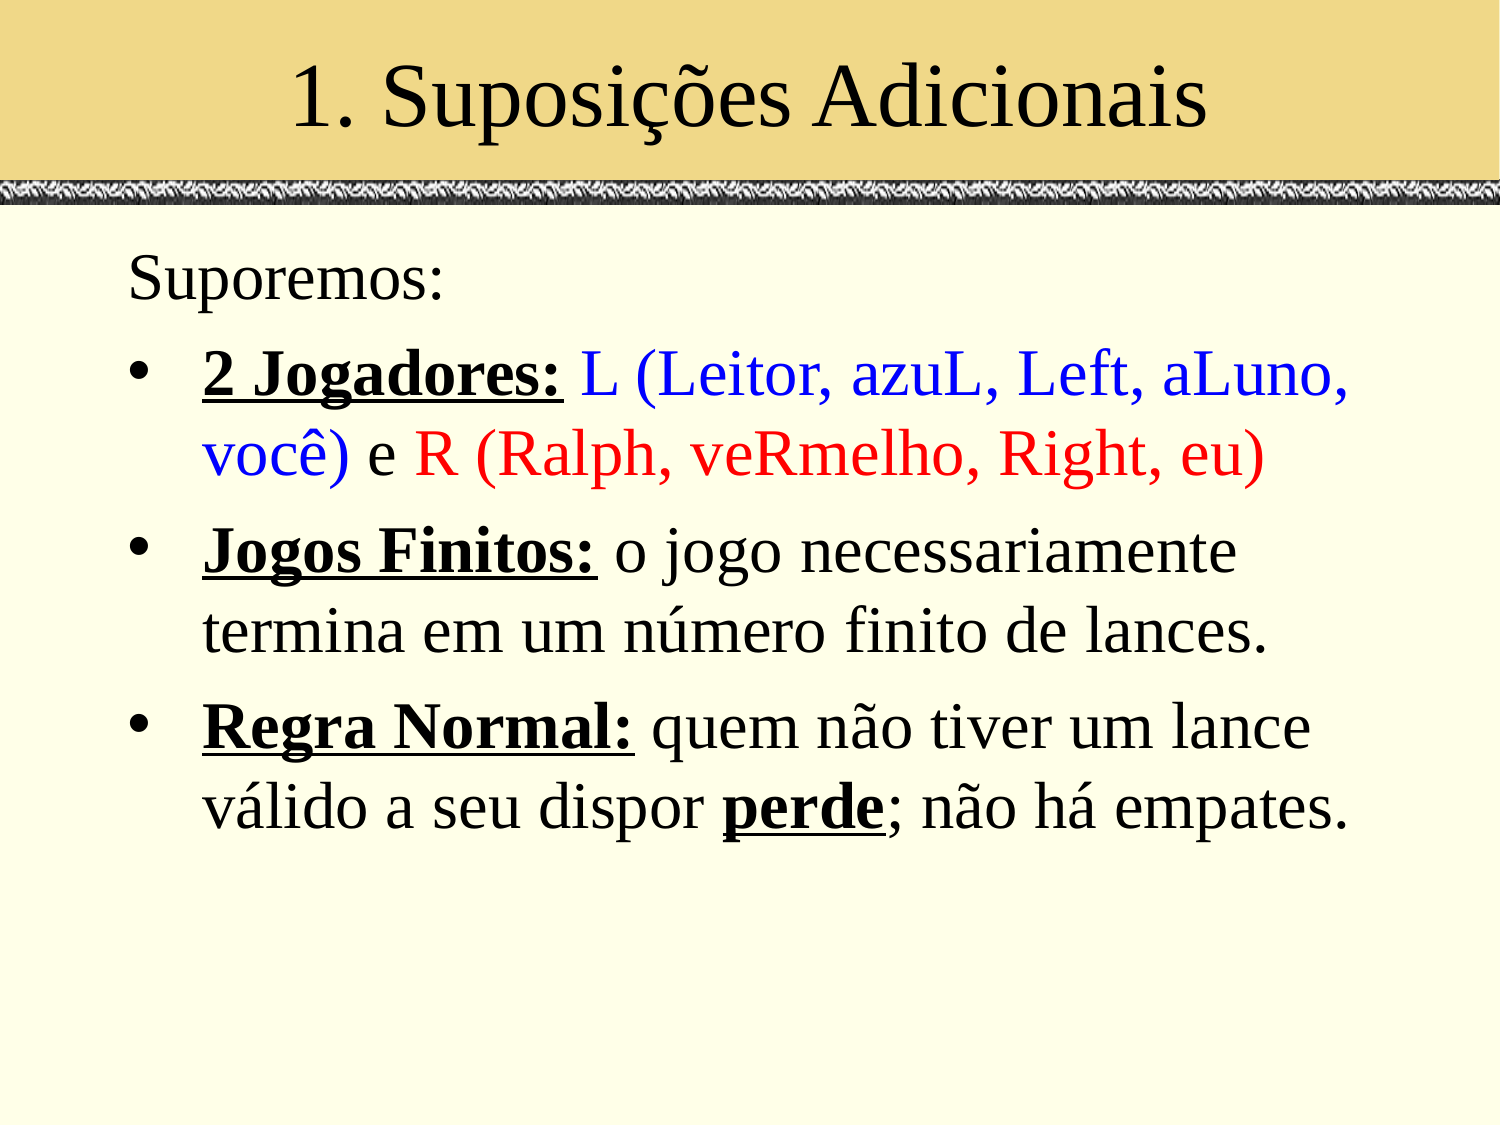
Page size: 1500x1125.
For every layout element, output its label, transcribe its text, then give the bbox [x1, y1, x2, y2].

picture [0, 180, 1500, 205]
title 1. Suposições Adicionais [0, 0, 1500, 180]
list Suporemos: 2 Jogadores: L (Leitor, azuL, Left, aLuno, você) e R (Ralph, veRmelho, Right, eu) Jogos Finitos: o jogo necessariamente termina em um número finito de lances. Regra Normal: quem não tiver um lance válido a seu dispor perde; não há empates. [112, 224, 1388, 1063]
